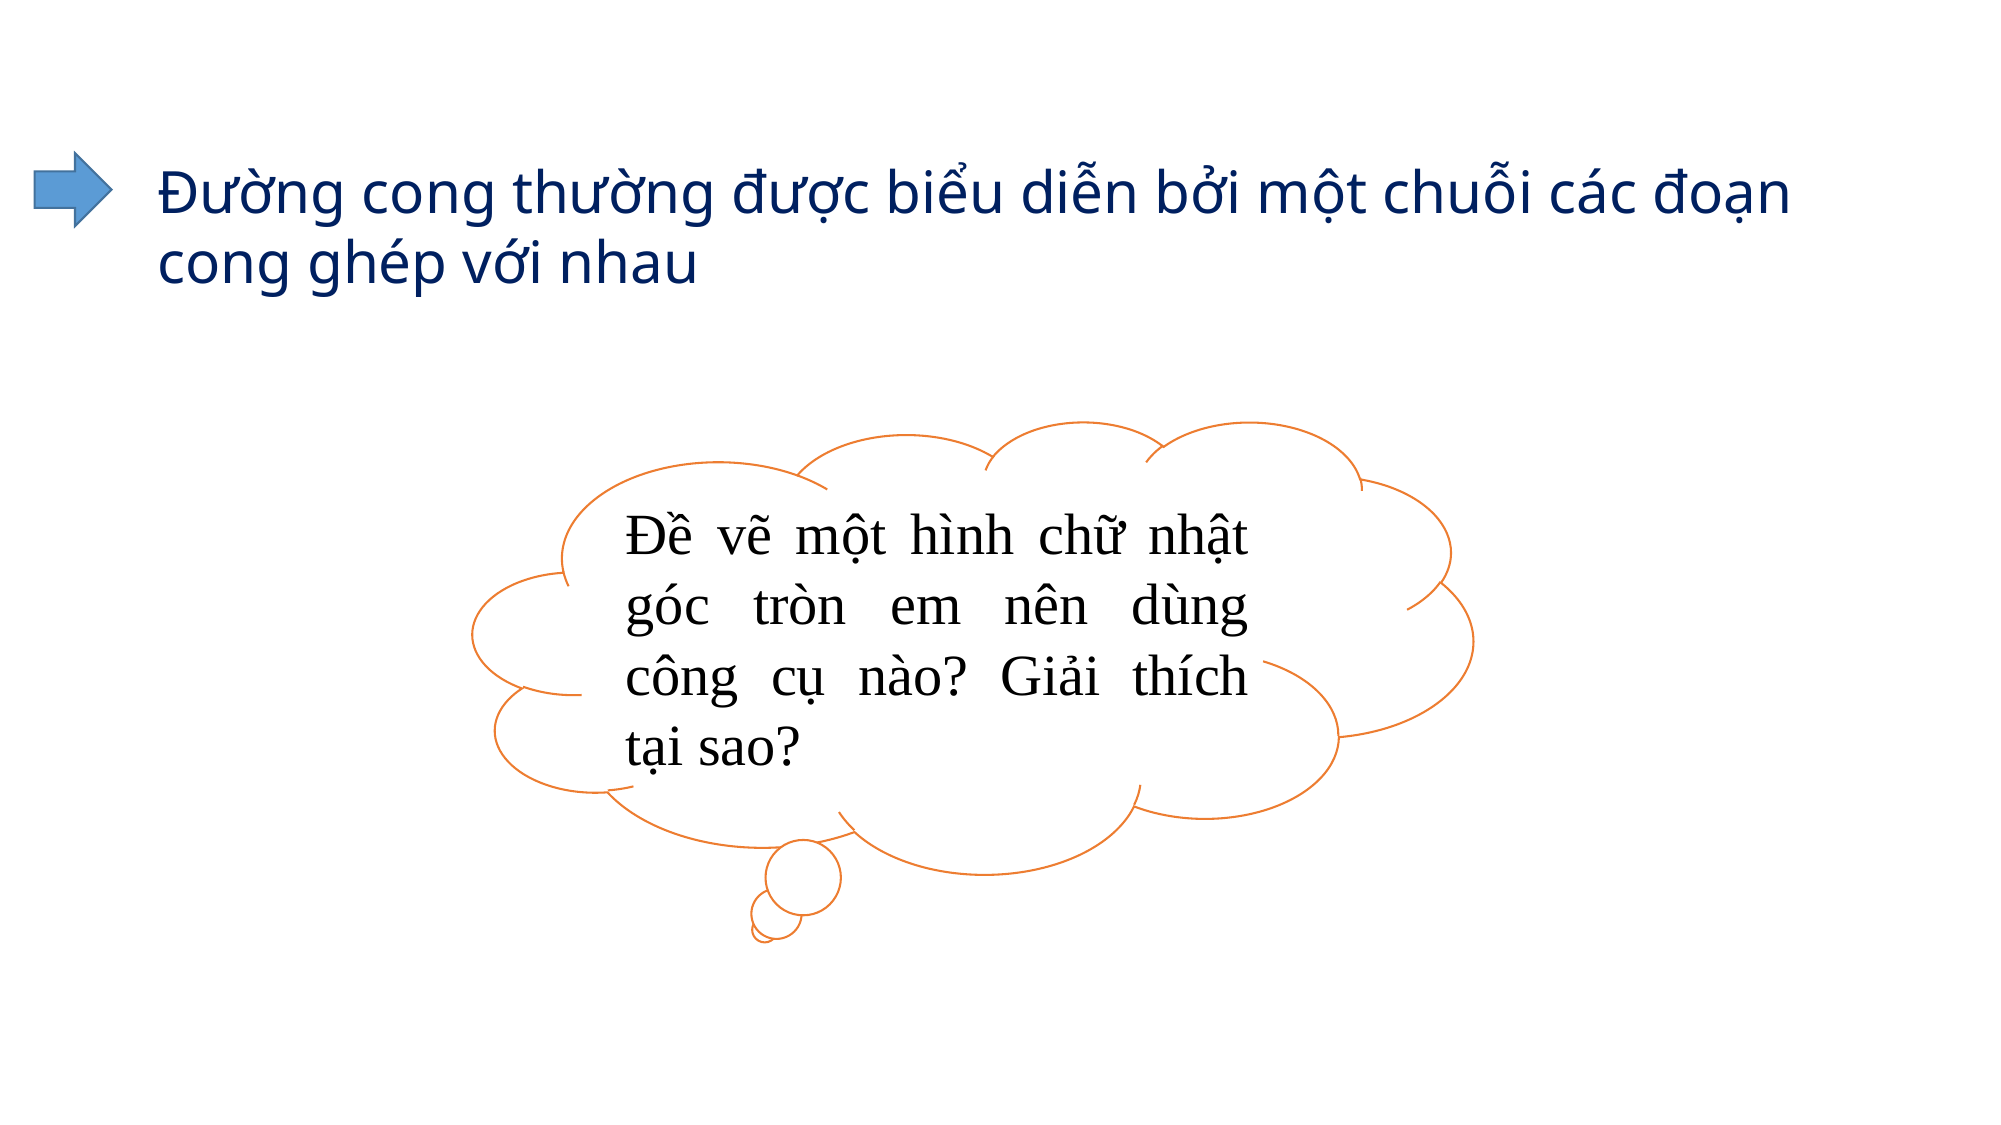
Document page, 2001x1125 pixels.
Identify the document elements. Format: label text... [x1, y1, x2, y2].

text_box Đường cong thường được biểu diễn bởi một chuỗi các đoạn cong ghép với nhau [142, 147, 1912, 303]
text_box [33, 150, 114, 229]
text_box Đề vẽ một hình chữ nhật góc tròn em nên dùng công cụ nào? Giải thích tại sao? [471, 421, 1475, 944]
